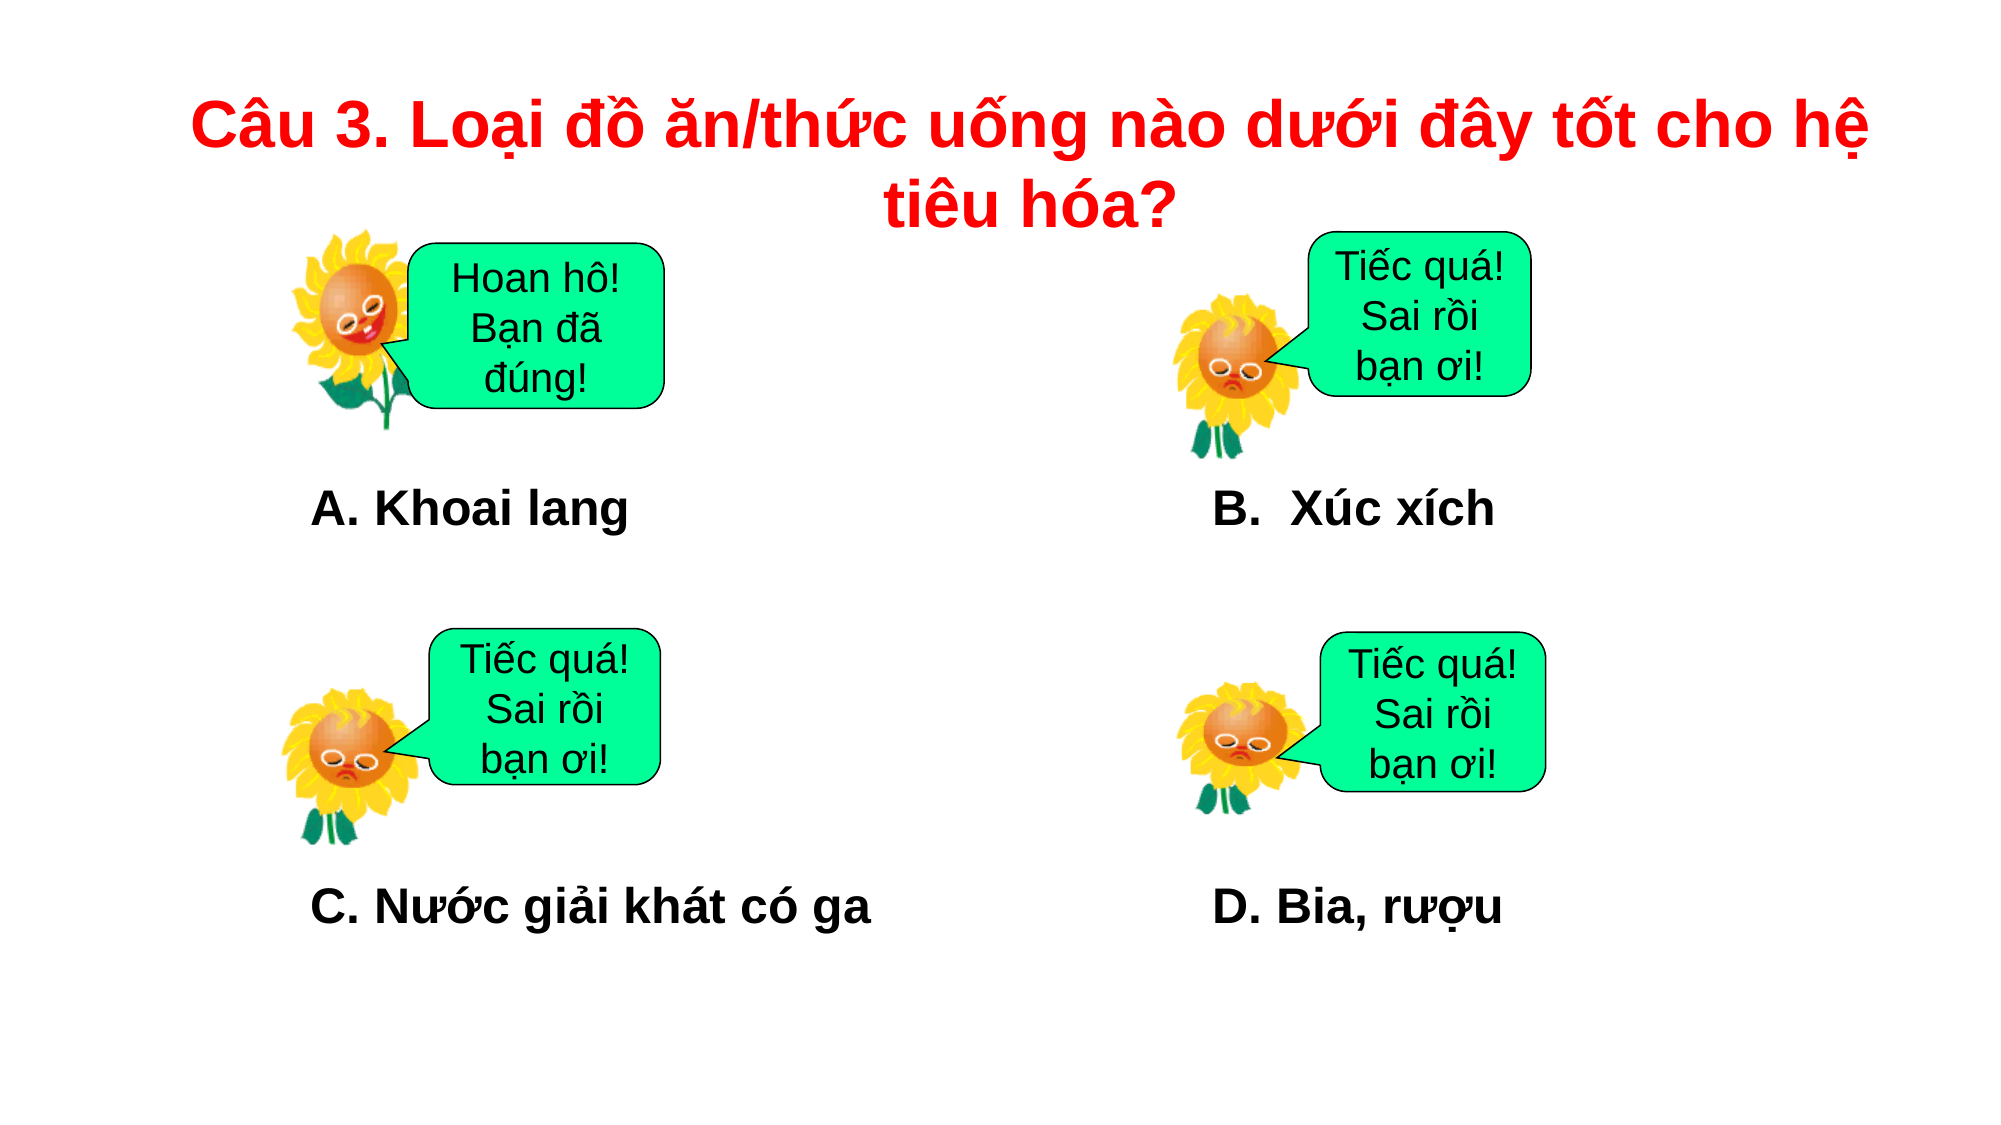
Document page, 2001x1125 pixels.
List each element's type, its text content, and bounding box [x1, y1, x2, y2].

text_box B. Xúc xích [1197, 467, 1586, 543]
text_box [1141, 231, 1531, 482]
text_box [247, 628, 661, 867]
text_box D. Bia, rượu [1197, 866, 1560, 941]
text_box A. Khoai lang [295, 467, 837, 543]
text_box C. Nước giải khát có ga [295, 866, 897, 941]
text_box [1143, 632, 1546, 833]
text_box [254, 219, 665, 448]
text_box Câu 3. Loại đồ ăn/thức uống nào dưới đây tốt cho hệ tiêu hóa? [137, 73, 1925, 249]
